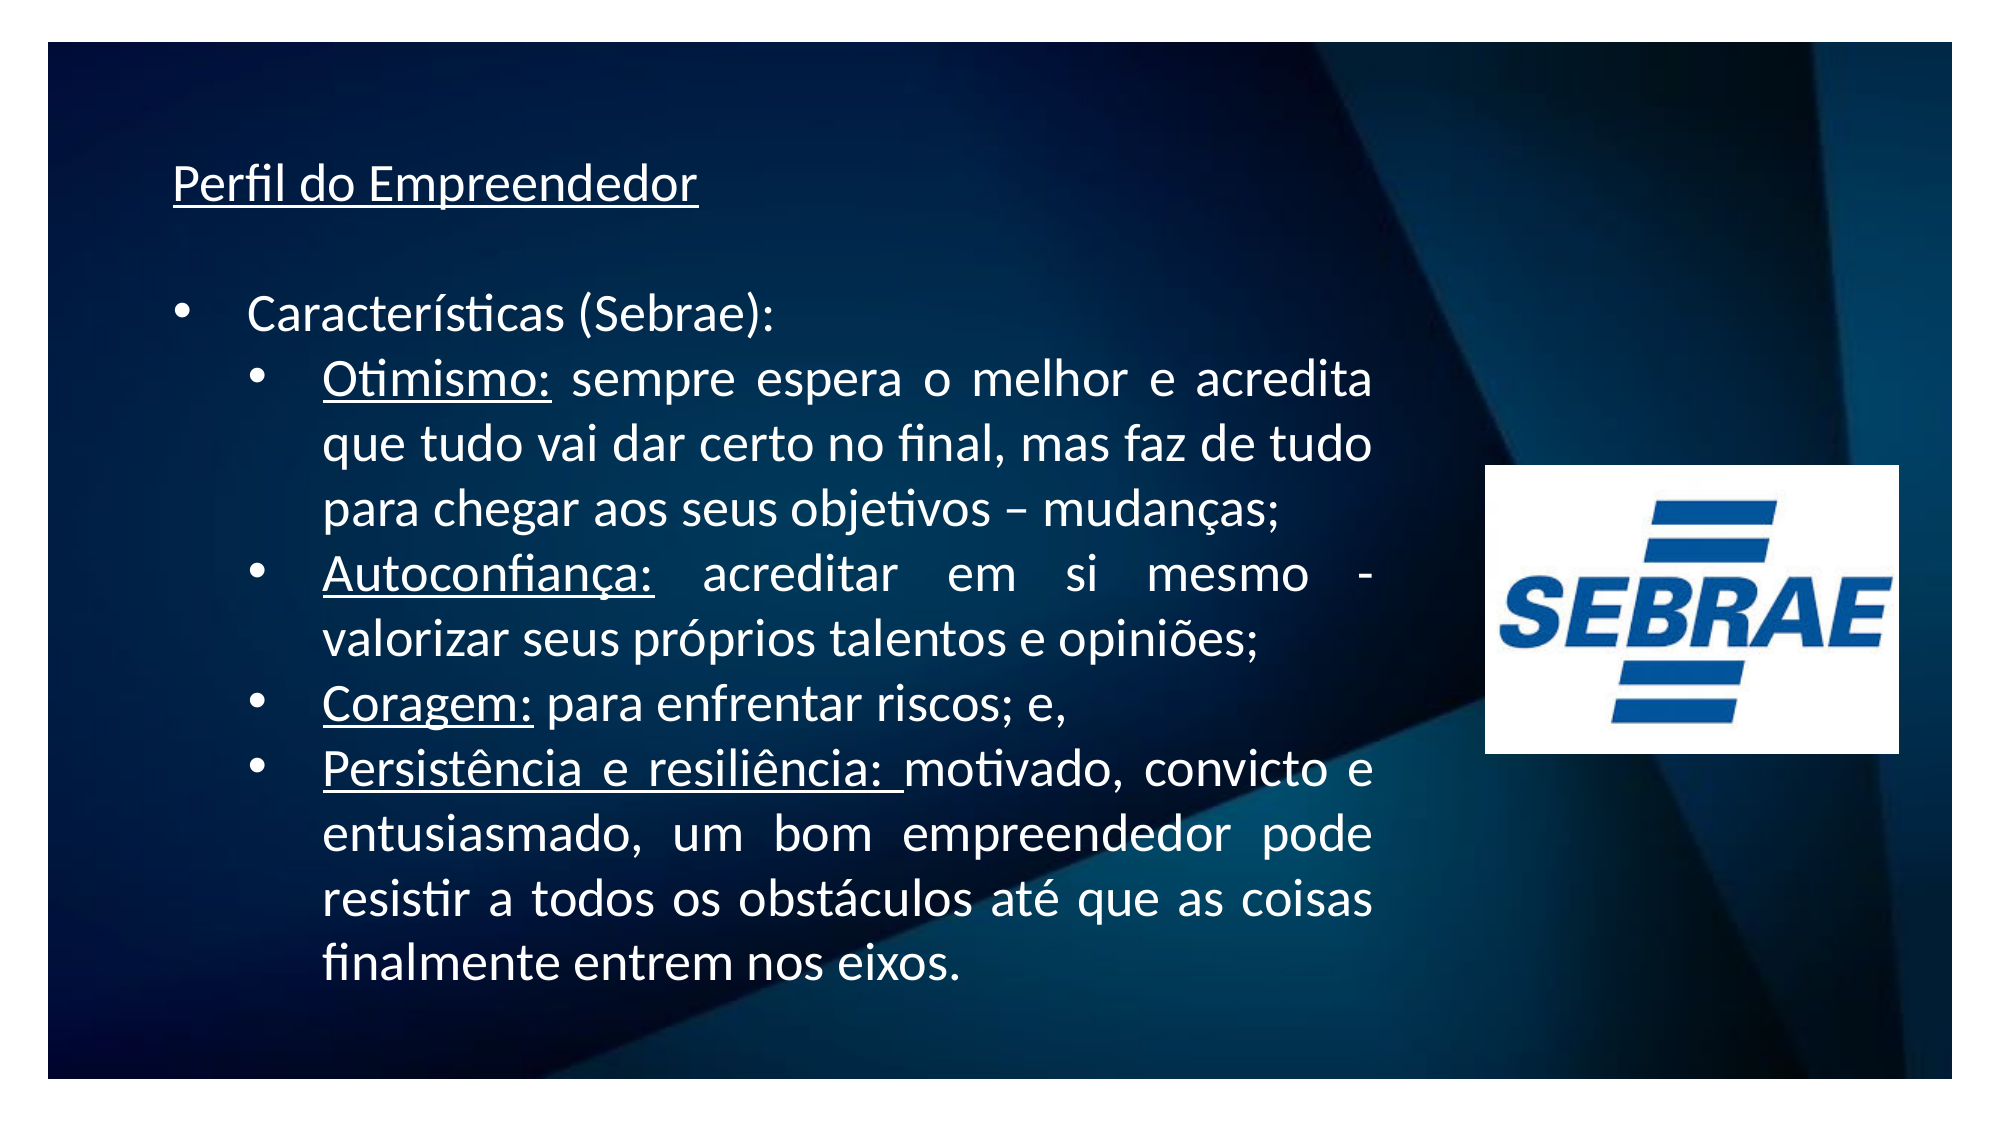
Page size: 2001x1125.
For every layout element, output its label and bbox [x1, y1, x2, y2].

picture [47, 42, 1952, 1079]
